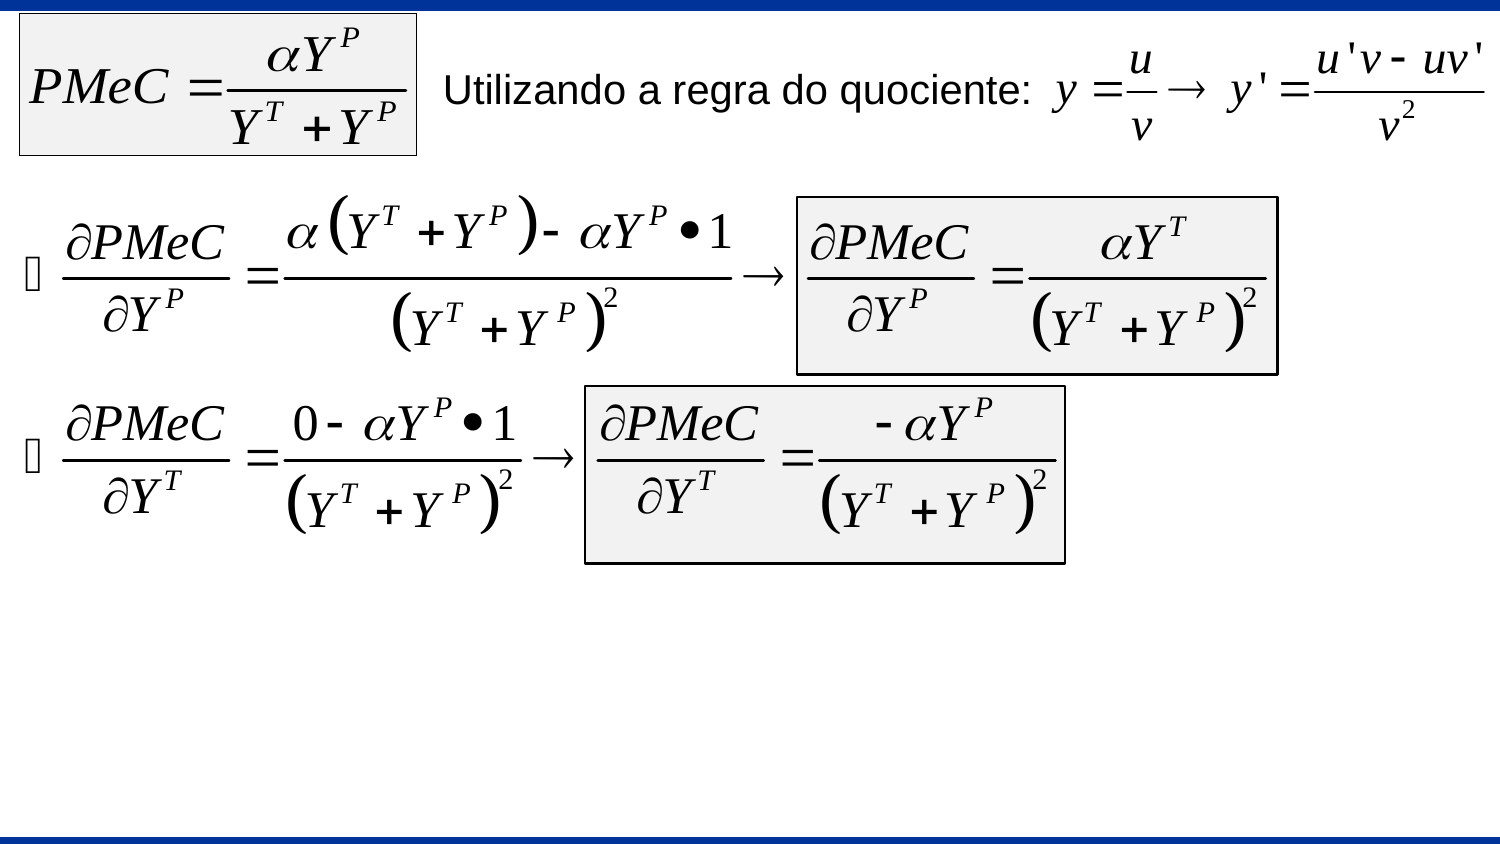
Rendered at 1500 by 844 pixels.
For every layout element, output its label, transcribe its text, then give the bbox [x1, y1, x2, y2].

text_box Utilizando a regra do quociente: [428, 55, 1037, 121]
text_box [17, 185, 1278, 564]
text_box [18, 12, 417, 156]
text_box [1043, 29, 1495, 151]
